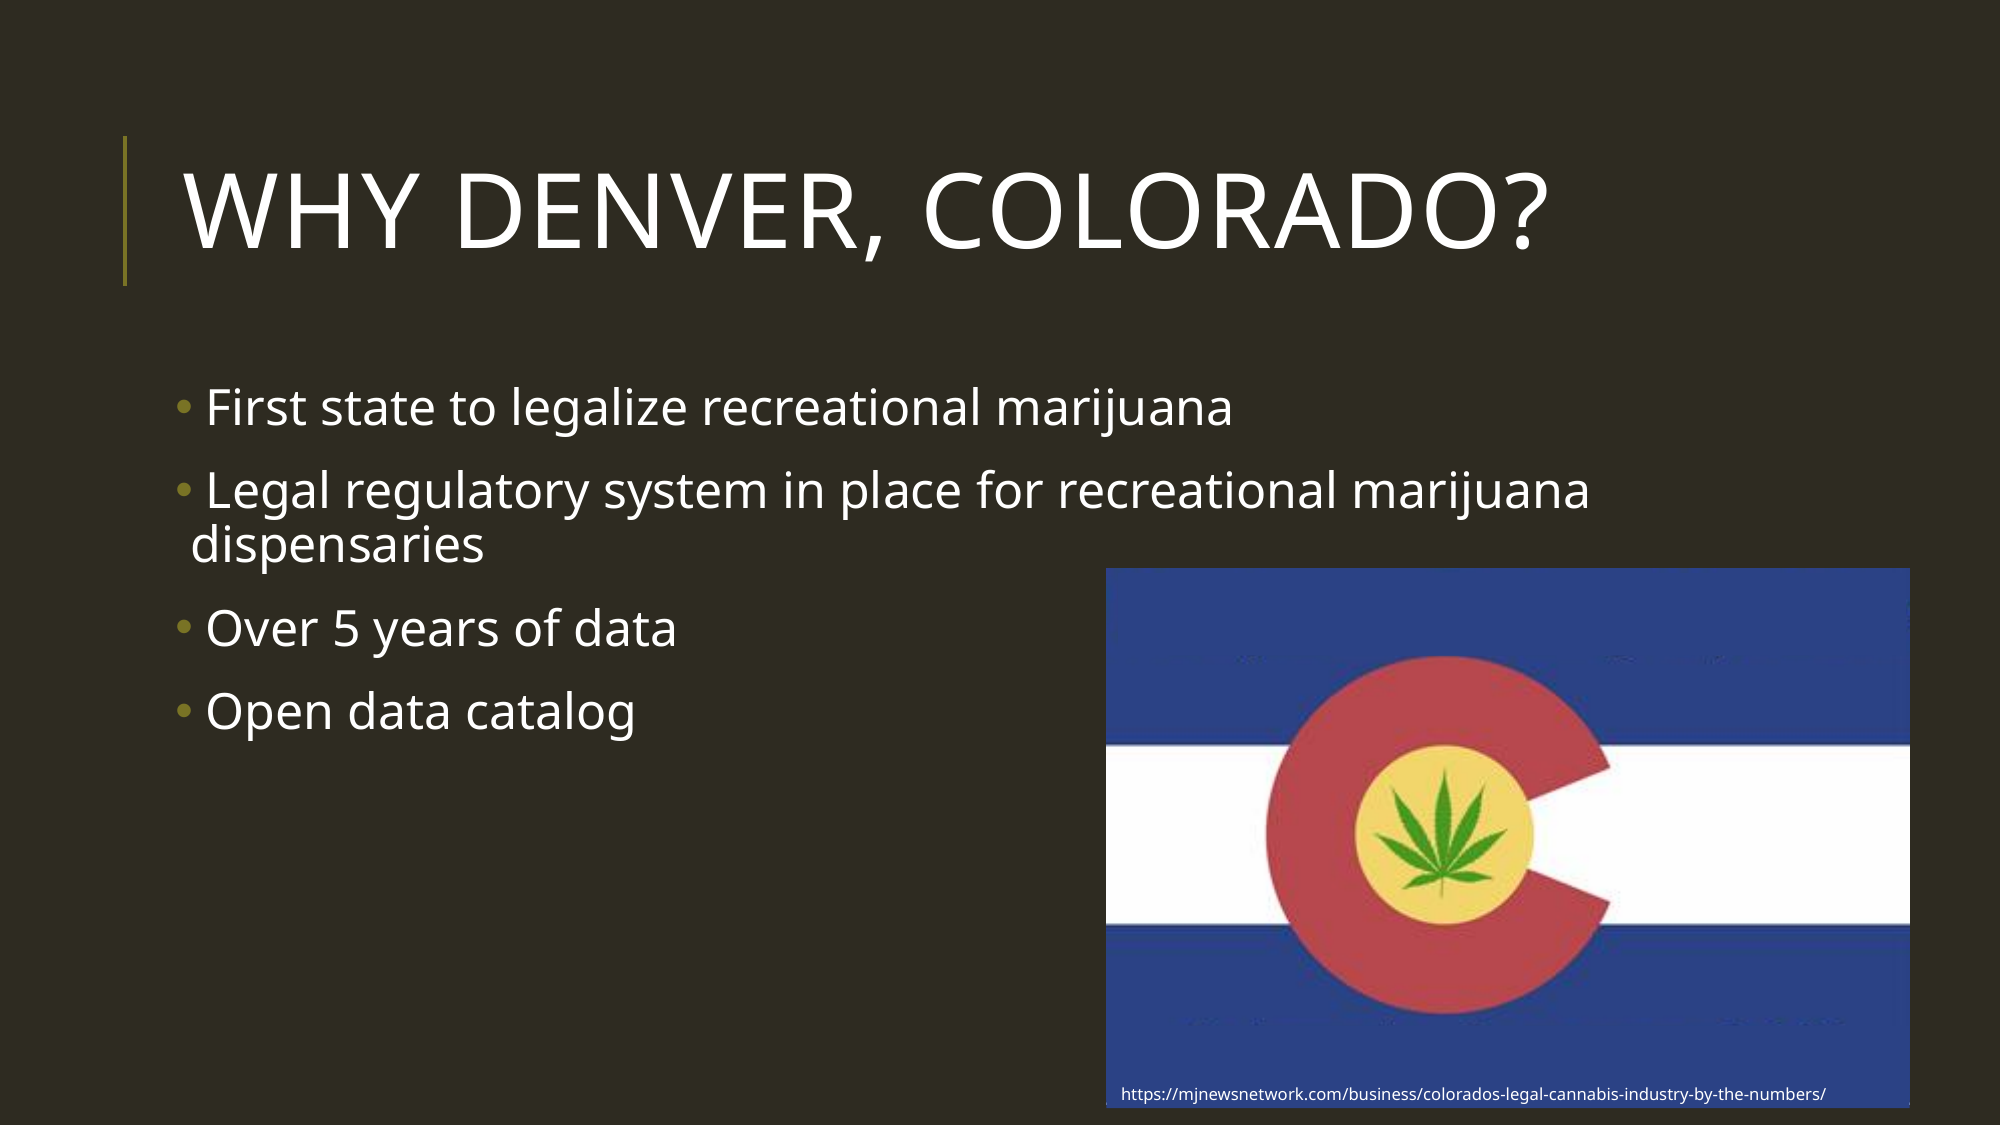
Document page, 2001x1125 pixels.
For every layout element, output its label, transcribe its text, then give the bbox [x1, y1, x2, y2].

title Why Denver, Colorado? [168, 96, 1763, 342]
list First state to legalize recreational marijuana Legal regulatory system in place for recreational marijuana dispensaries Over 5 years of data Open data catalog [168, 375, 1763, 1035]
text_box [1106, 568, 1910, 1109]
